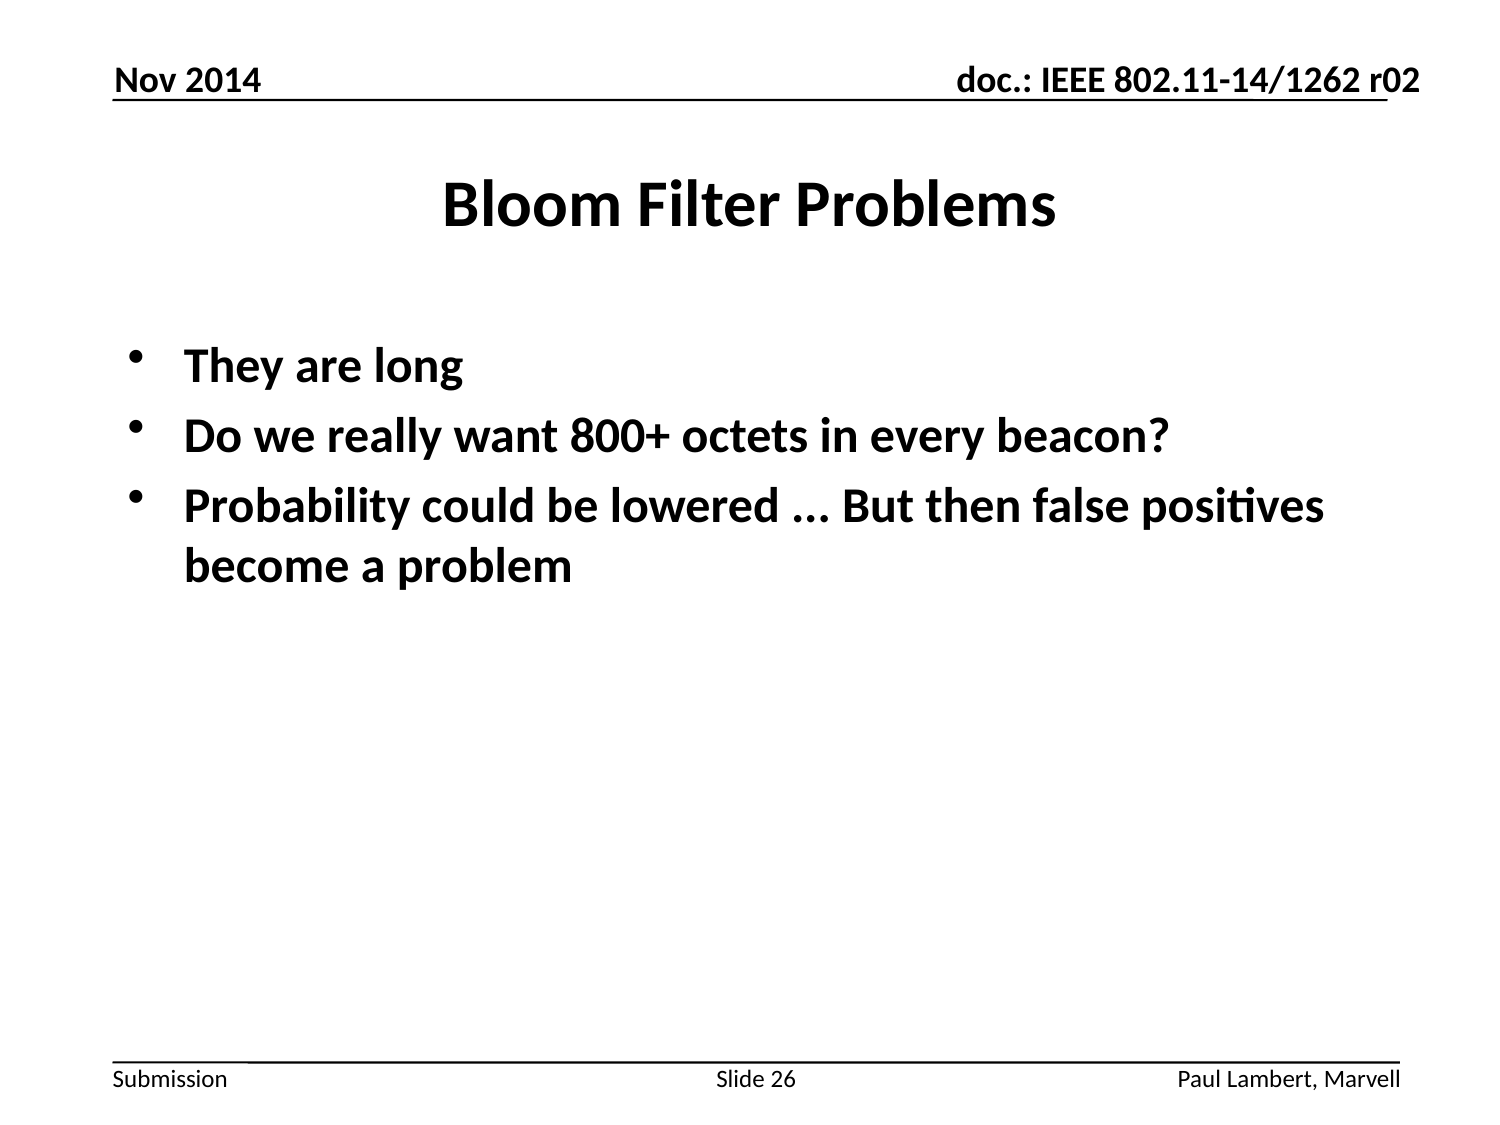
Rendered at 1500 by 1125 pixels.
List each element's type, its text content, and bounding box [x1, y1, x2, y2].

footer Paul Lambert, Marvell [1171, 1061, 1402, 1093]
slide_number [114, 54, 264, 101]
slide_number Slide 26 [713, 1061, 799, 1093]
title Bloom Filter Problems [112, 112, 1388, 288]
list They are long Do we really want 800+ octets in every beacon? Probability could be lowered ... But then false positives become a problem [112, 324, 1388, 1001]
